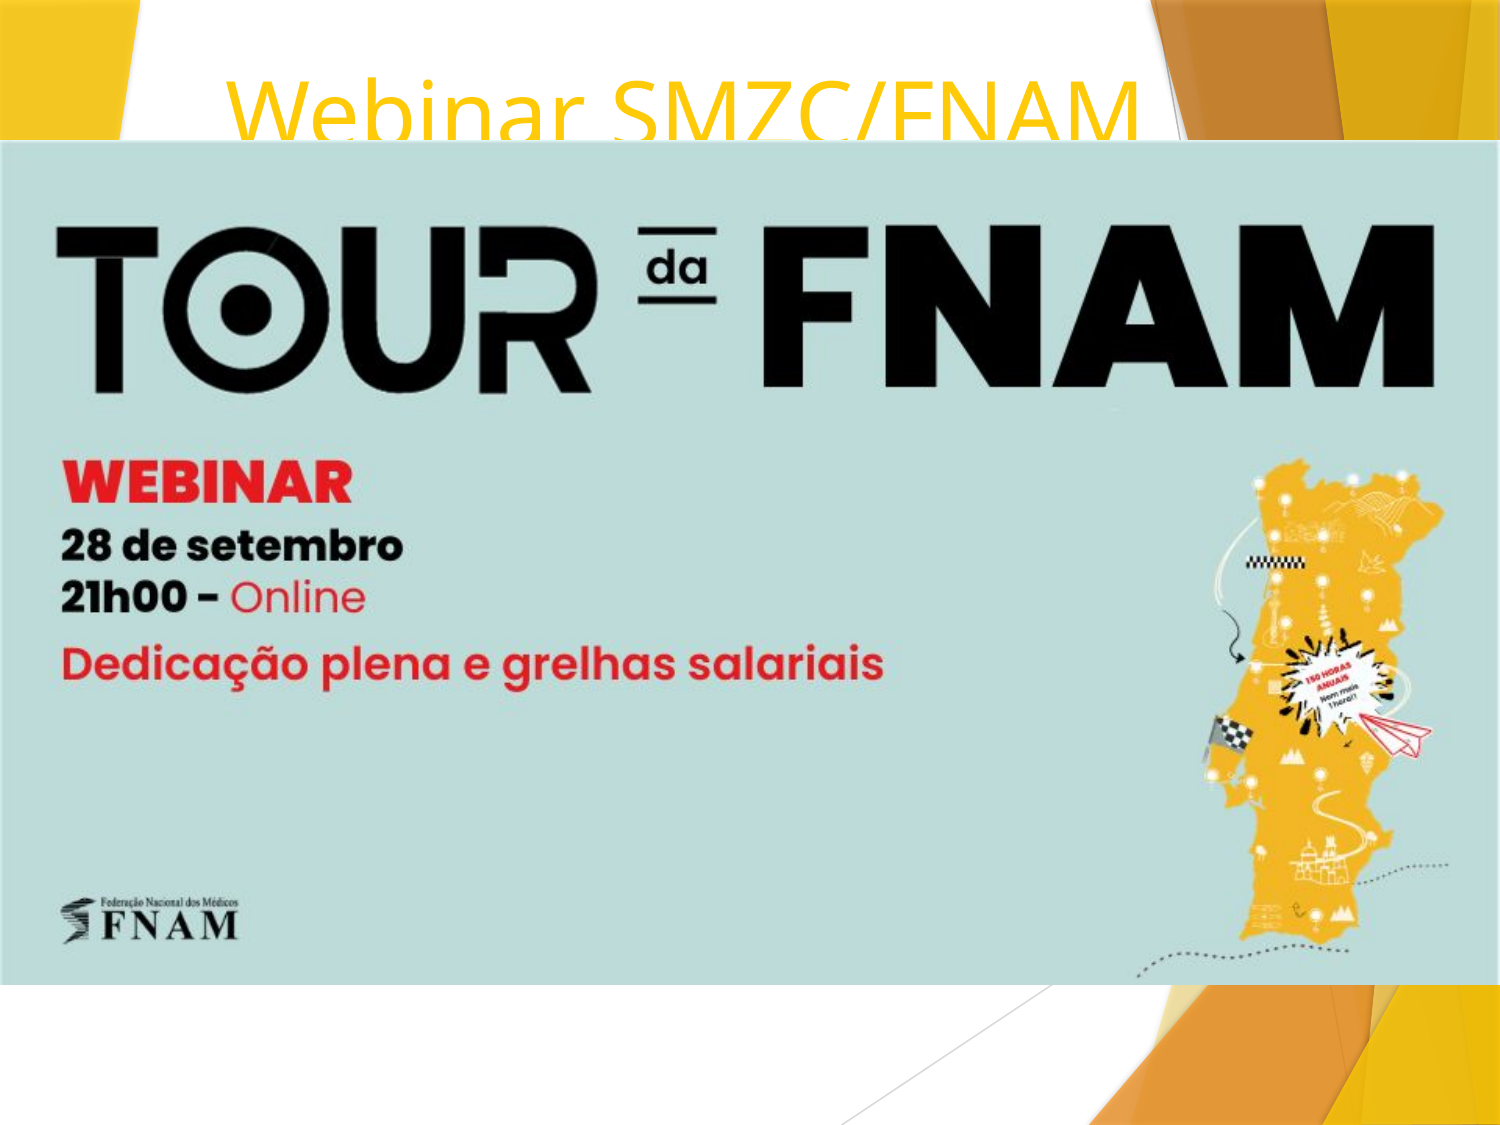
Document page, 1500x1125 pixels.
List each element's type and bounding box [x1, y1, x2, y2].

picture [0, 140, 1500, 985]
